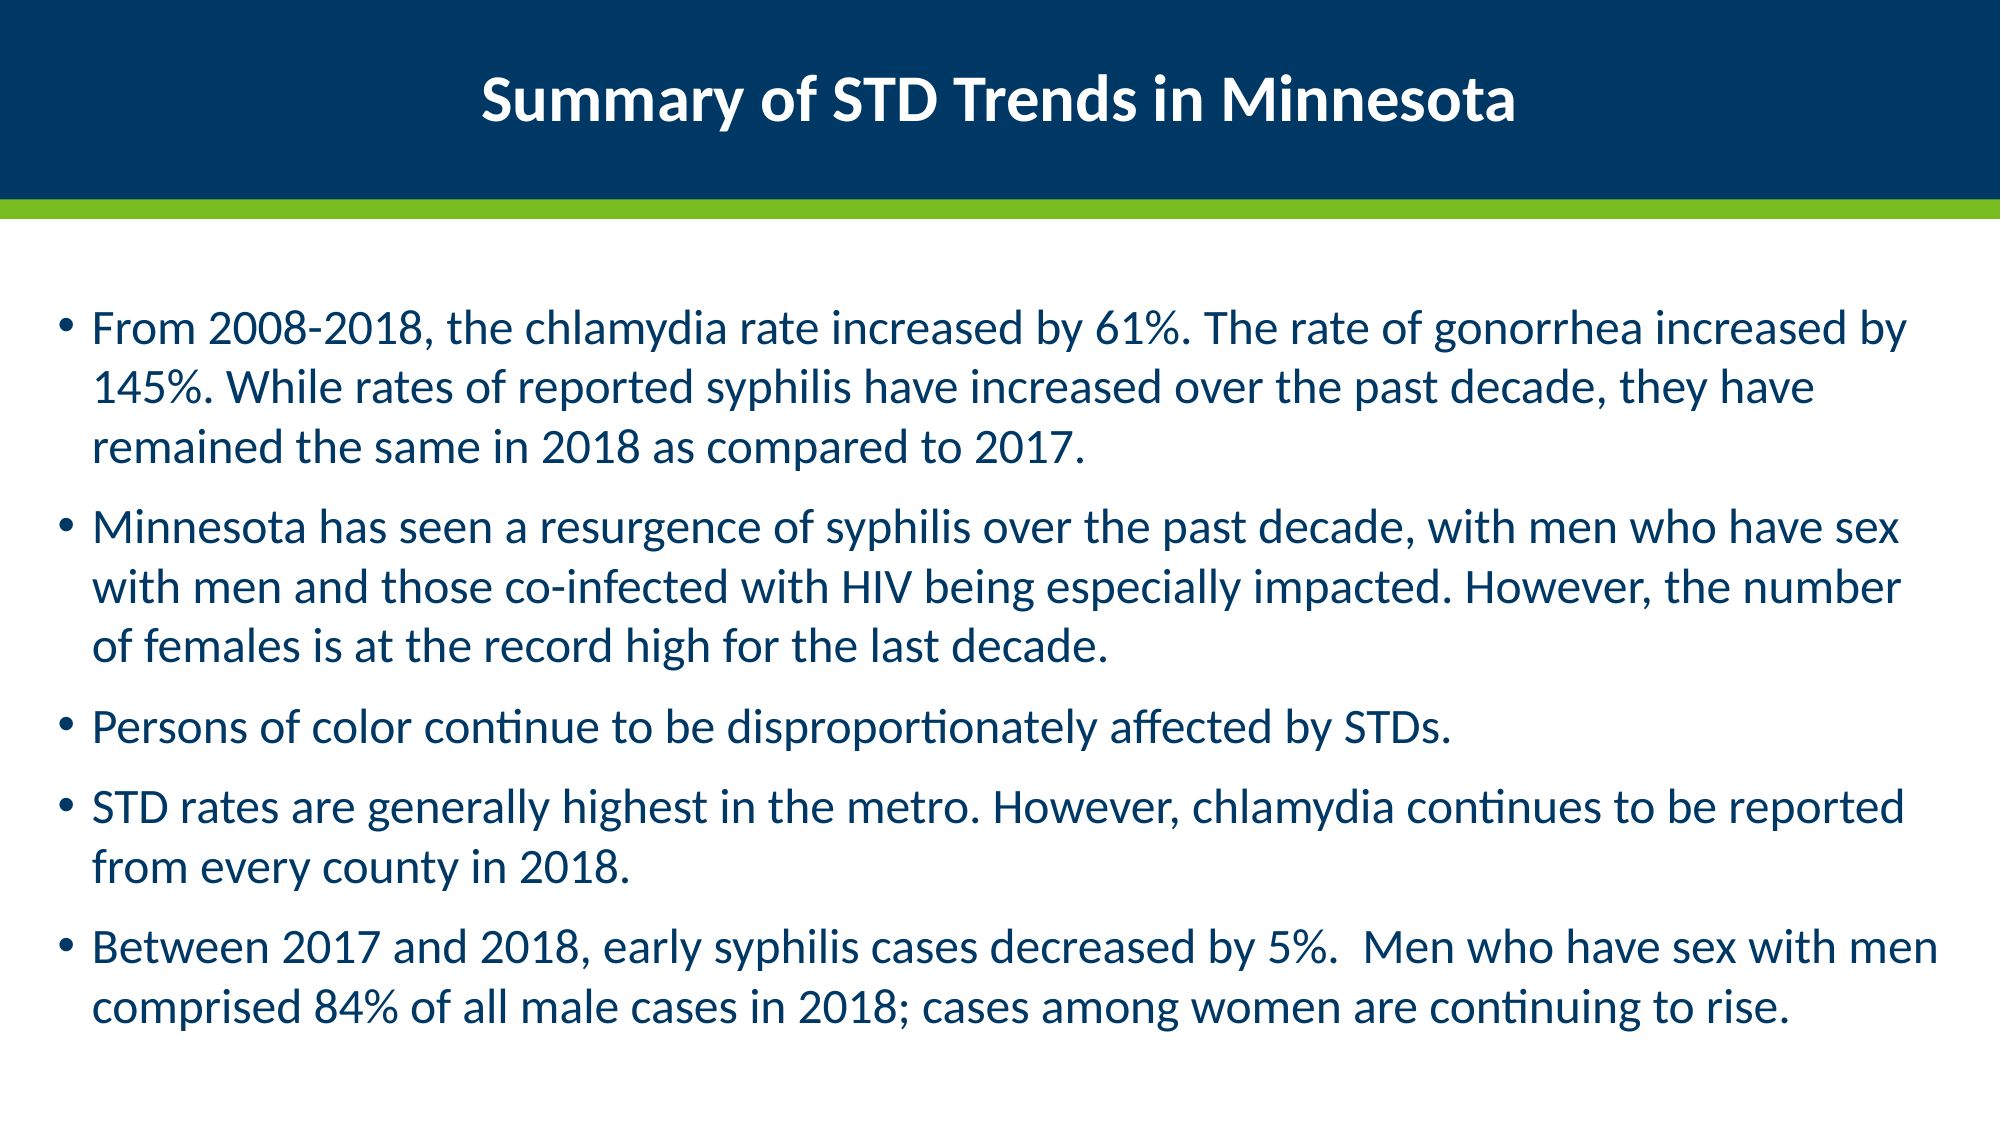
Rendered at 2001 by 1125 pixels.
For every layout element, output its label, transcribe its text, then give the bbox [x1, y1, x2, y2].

list From 2008-2018, the chlamydia rate increased by 61%. The rate of gonorrhea increased by 145%. While rates of reported syphilis have increased over the past decade, they have remained the same in 2018 as compared to 2017. Minnesota has seen a resurgence of syphilis over the past decade, with men who have sex with men and those co-infected with HIV being especially impacted. However, the number of females is at the record high for the last decade. Persons of color continue to be disproportionately affected by STDs. STD rates are generally highest in the metro. However, chlamydia continues to be reported from every county in 2018. Between 2017 and 2018, early syphilis cases decreased by 5%. Men who have sex with men comprised 84% of all male cases in 2018; cases among women are continuing to rise. [42, 287, 1958, 1043]
title Summary of STD Trends in Minnesota [137, 24, 1863, 175]
